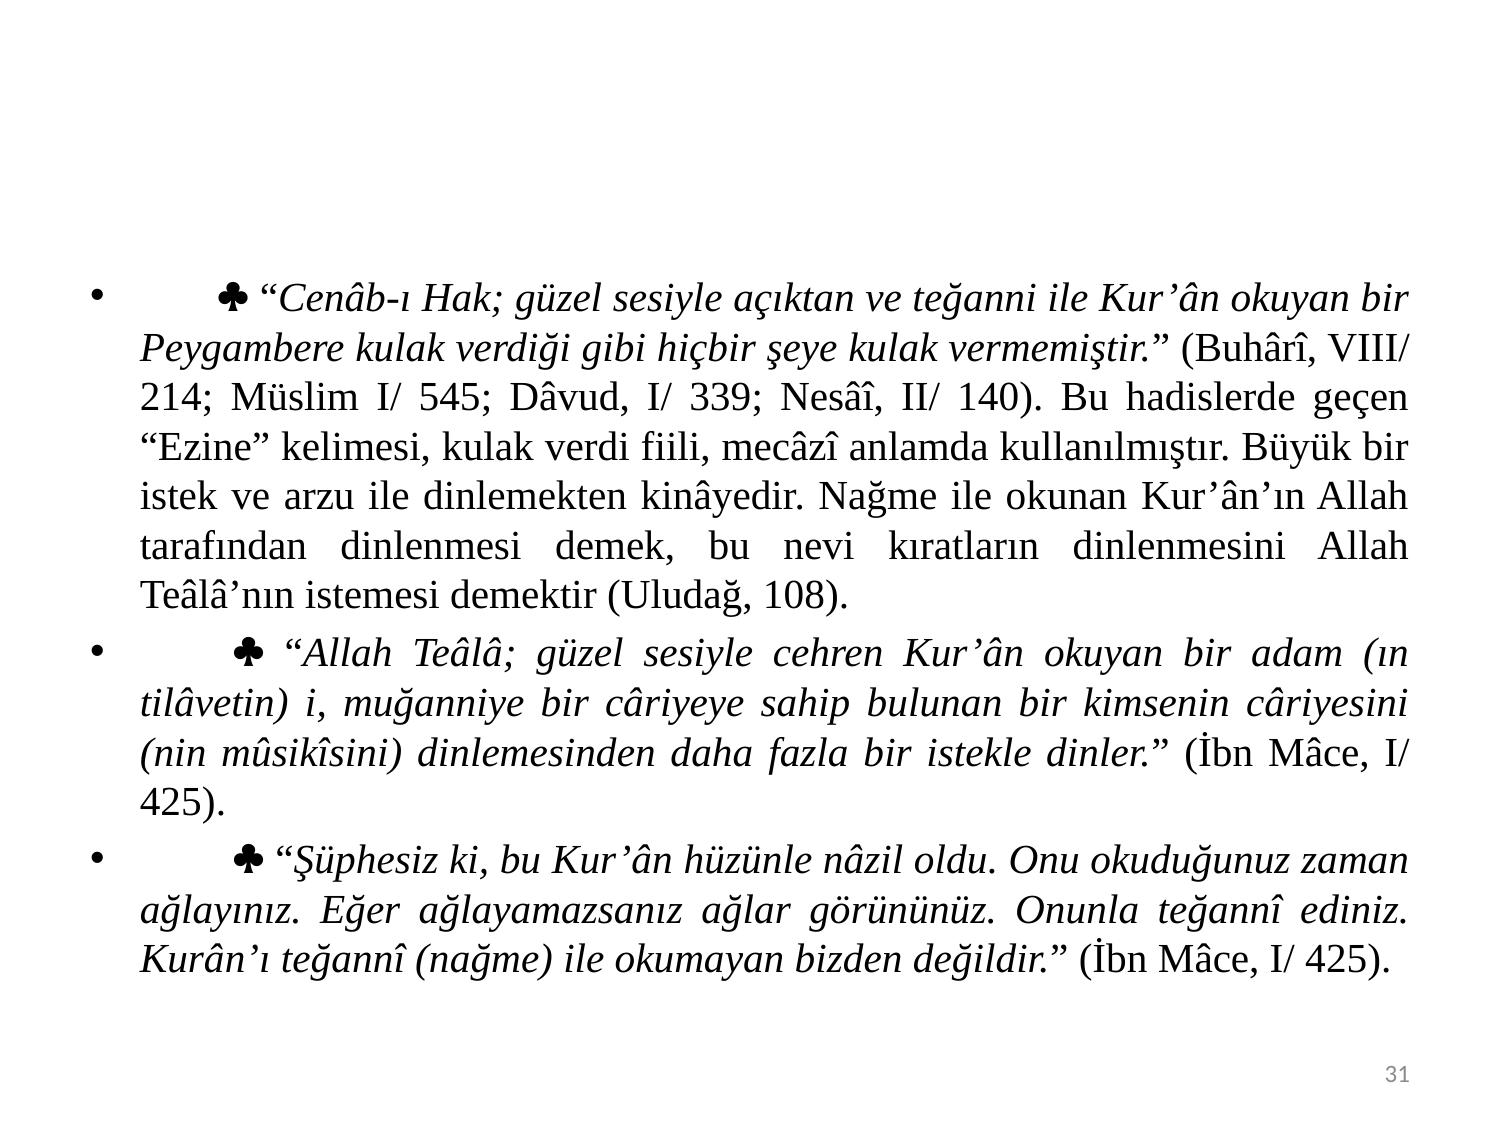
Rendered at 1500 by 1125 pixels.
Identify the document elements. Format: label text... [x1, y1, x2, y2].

list  “Cenâb-ı Hak; güzel sesiyle açıktan ve teğanni ile Kur’ân okuyan bir Peygambere kulak verdiği gibi hiçbir şeye kulak vermemiştir.” (Buhârî, VIII/ 214; Müslim I/ 545; Dâvud, I/ 339; Nesâî, II/ 140). Bu hadislerde geçen “Ezine” kelimesi, kulak verdi fiili, mecâzî anlamda kullanılmıştır. Büyük bir istek ve arzu ile dinlemekten kinâyedir. Nağme ile okunan Kur’ân’ın Allah tarafından dinlenmesi demek, bu nevi kıratların dinlenmesini Allah Teâlâ’nın istemesi demektir (Uludağ, 108).  “Allah Teâlâ; güzel sesiyle cehren Kur’ân okuyan bir adam (ın tilâvetin) i, muğanniye bir câriyeye sahip bulunan bir kimsenin câriyesini (nin mûsikîsini) dinlemesinden daha fazla bir istekle dinler.” (İbn Mâce, I/ 425).  “Şüphesiz ki, bu Kur’ân hüzünle nâzil oldu. Onu okuduğunuz zaman ağlayınız. Eğer ağlayamazsanız ağlar görününüz. Onunla teğannî ediniz. Kurân’ı teğannî (nağme) ile okumayan bizden değildir.” (İbn Mâce, I/ 425). [75, 262, 1425, 1005]
slide_number 31 [1074, 1042, 1425, 1103]
